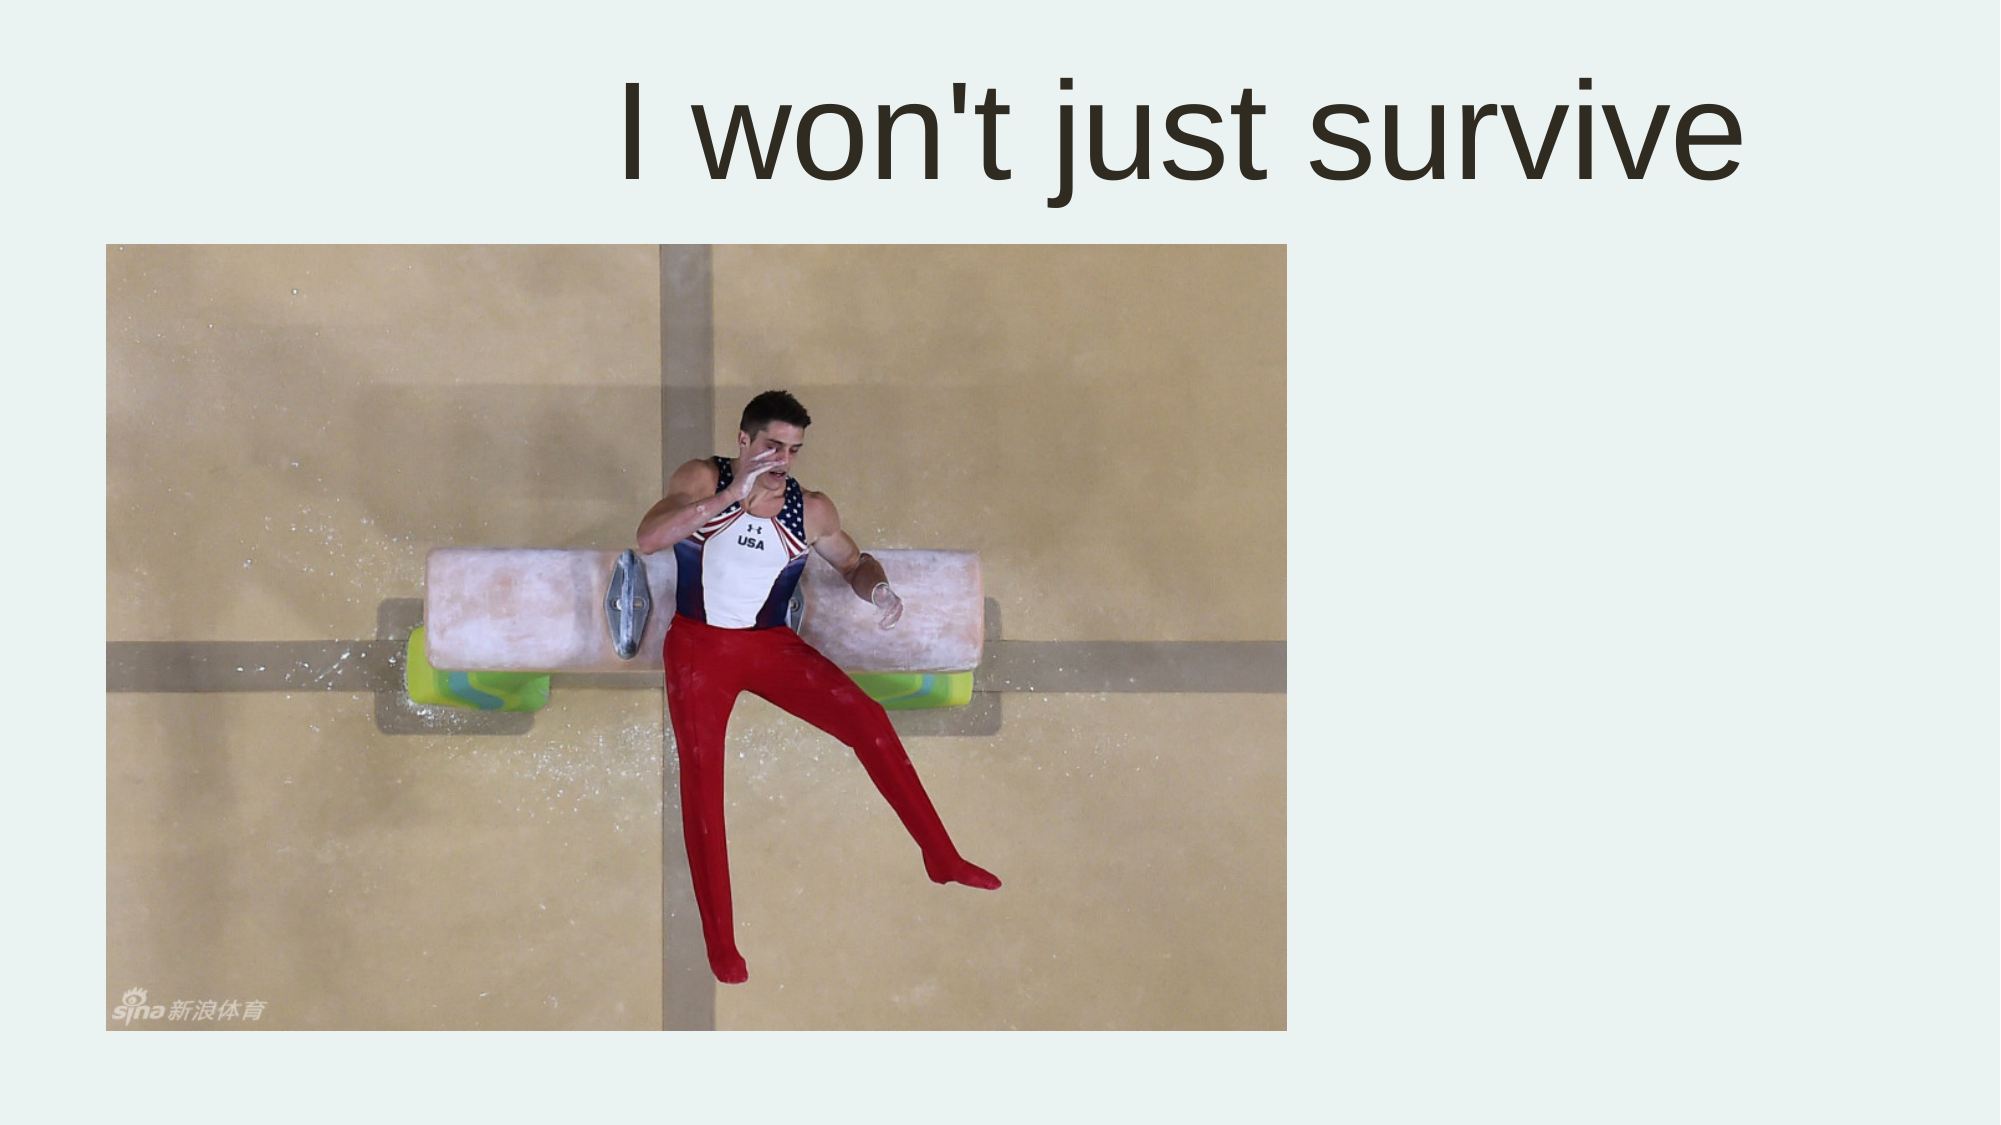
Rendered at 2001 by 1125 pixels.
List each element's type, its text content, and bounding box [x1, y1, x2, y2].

title I won't just survive [431, 51, 1932, 217]
picture [106, 244, 1287, 1031]
